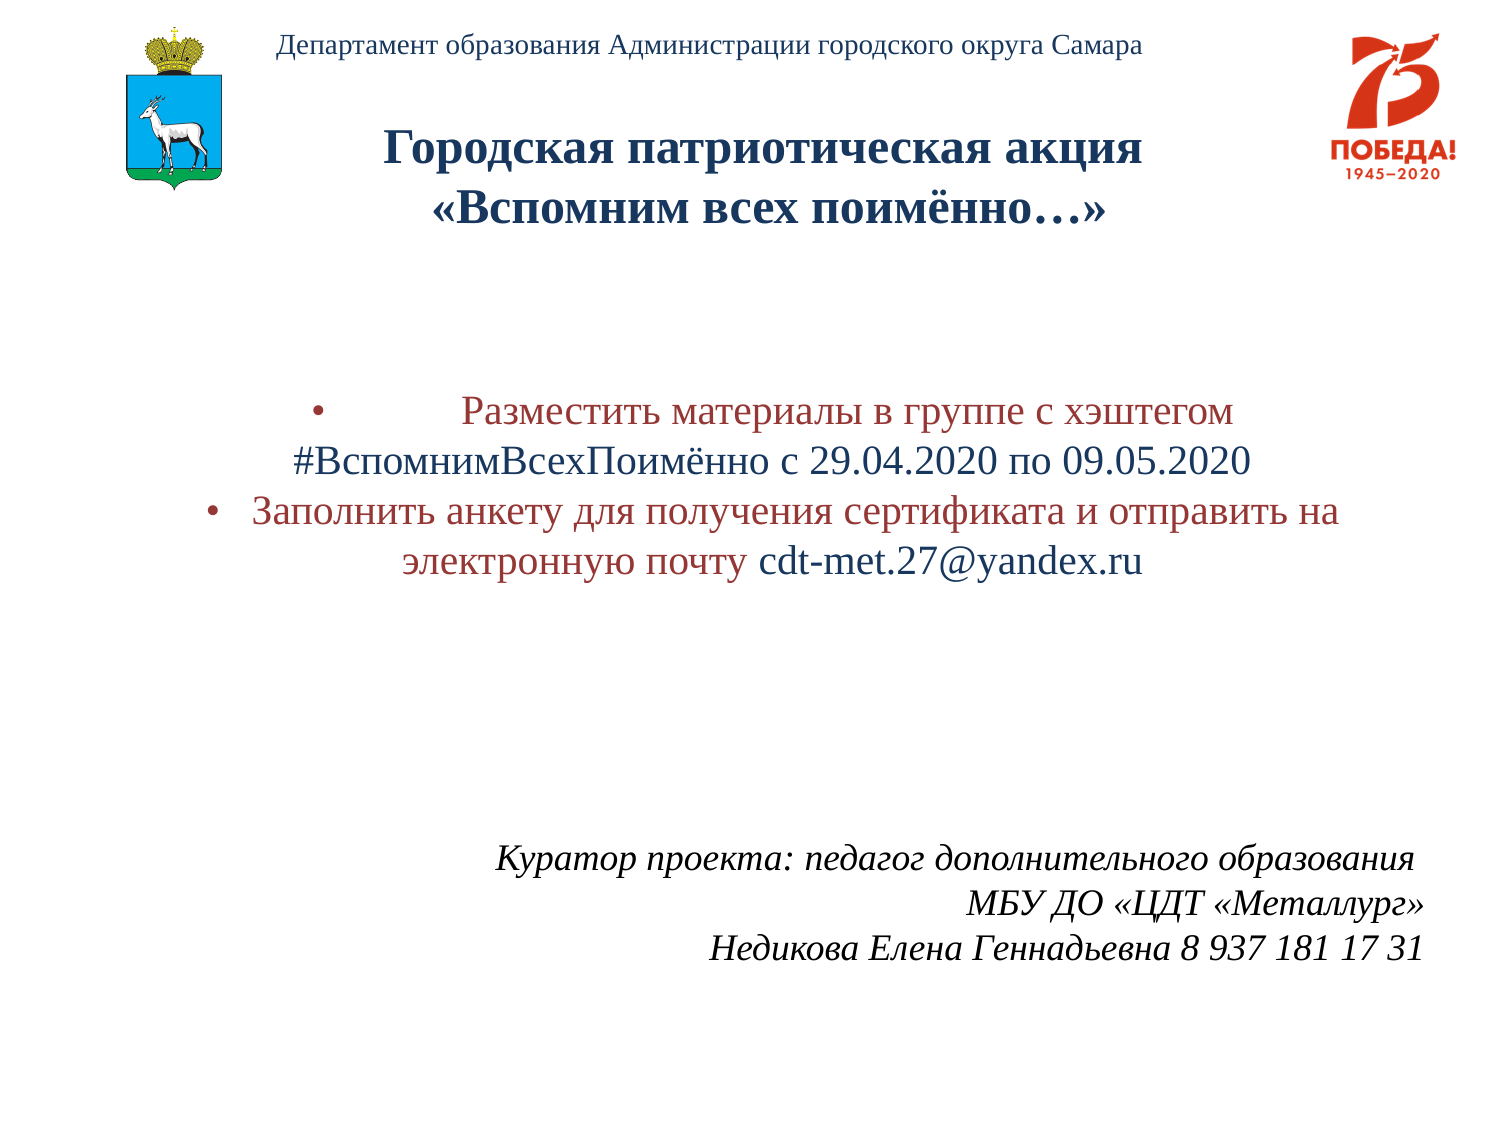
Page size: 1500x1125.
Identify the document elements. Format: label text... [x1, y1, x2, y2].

picture [1250, 21, 1500, 192]
text_box • Разместить материалы в группе с хэштегом #ВспомнимВсехПоимённо с 29.04.2020 по 09.05.2020 • Заполнить анкету для получения сертификата и отправить на электронную почту cdt-met.27@yandex.ru Куратор проекта: педагог дополнительного образования МБУ ДО «ЦДТ «Металлург» Недикова Елена Геннадьевна 8 937 181 17 31 [105, 330, 1441, 976]
text_box Городская патриотическая акция «Вспомним всех поимённо…» [101, 98, 1437, 248]
text_box Департамент образования Администрации городского округа Самара [196, 18, 1224, 90]
picture [125, 27, 223, 193]
